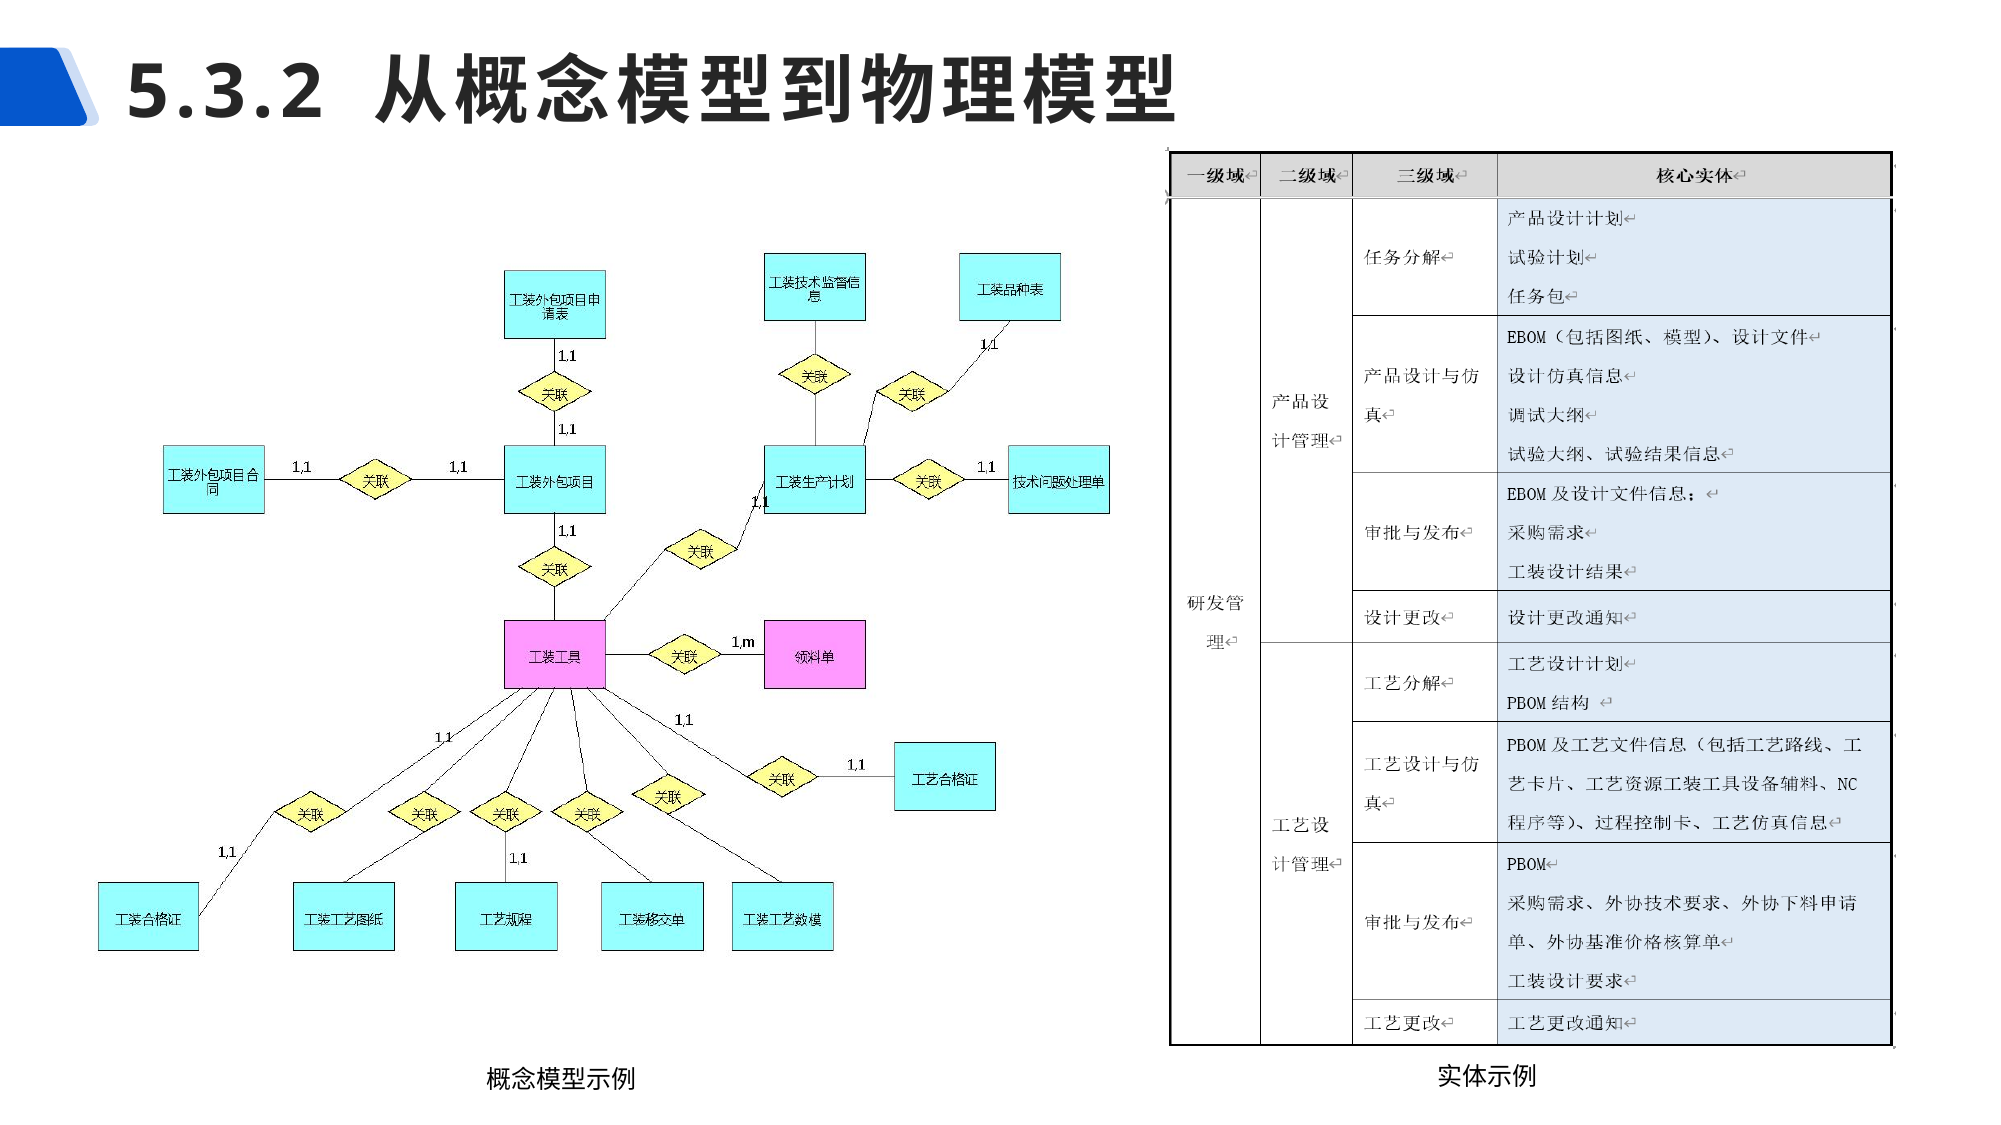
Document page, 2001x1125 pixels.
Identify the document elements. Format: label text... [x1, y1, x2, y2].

text_box 实体示例 [1422, 1053, 1921, 1098]
title 5.3.2 从概念模型到物理模型 [111, 12, 2000, 163]
text_box 概念模型示例 [471, 1056, 736, 1099]
picture [1165, 146, 1897, 1049]
picture [93, 248, 1113, 958]
